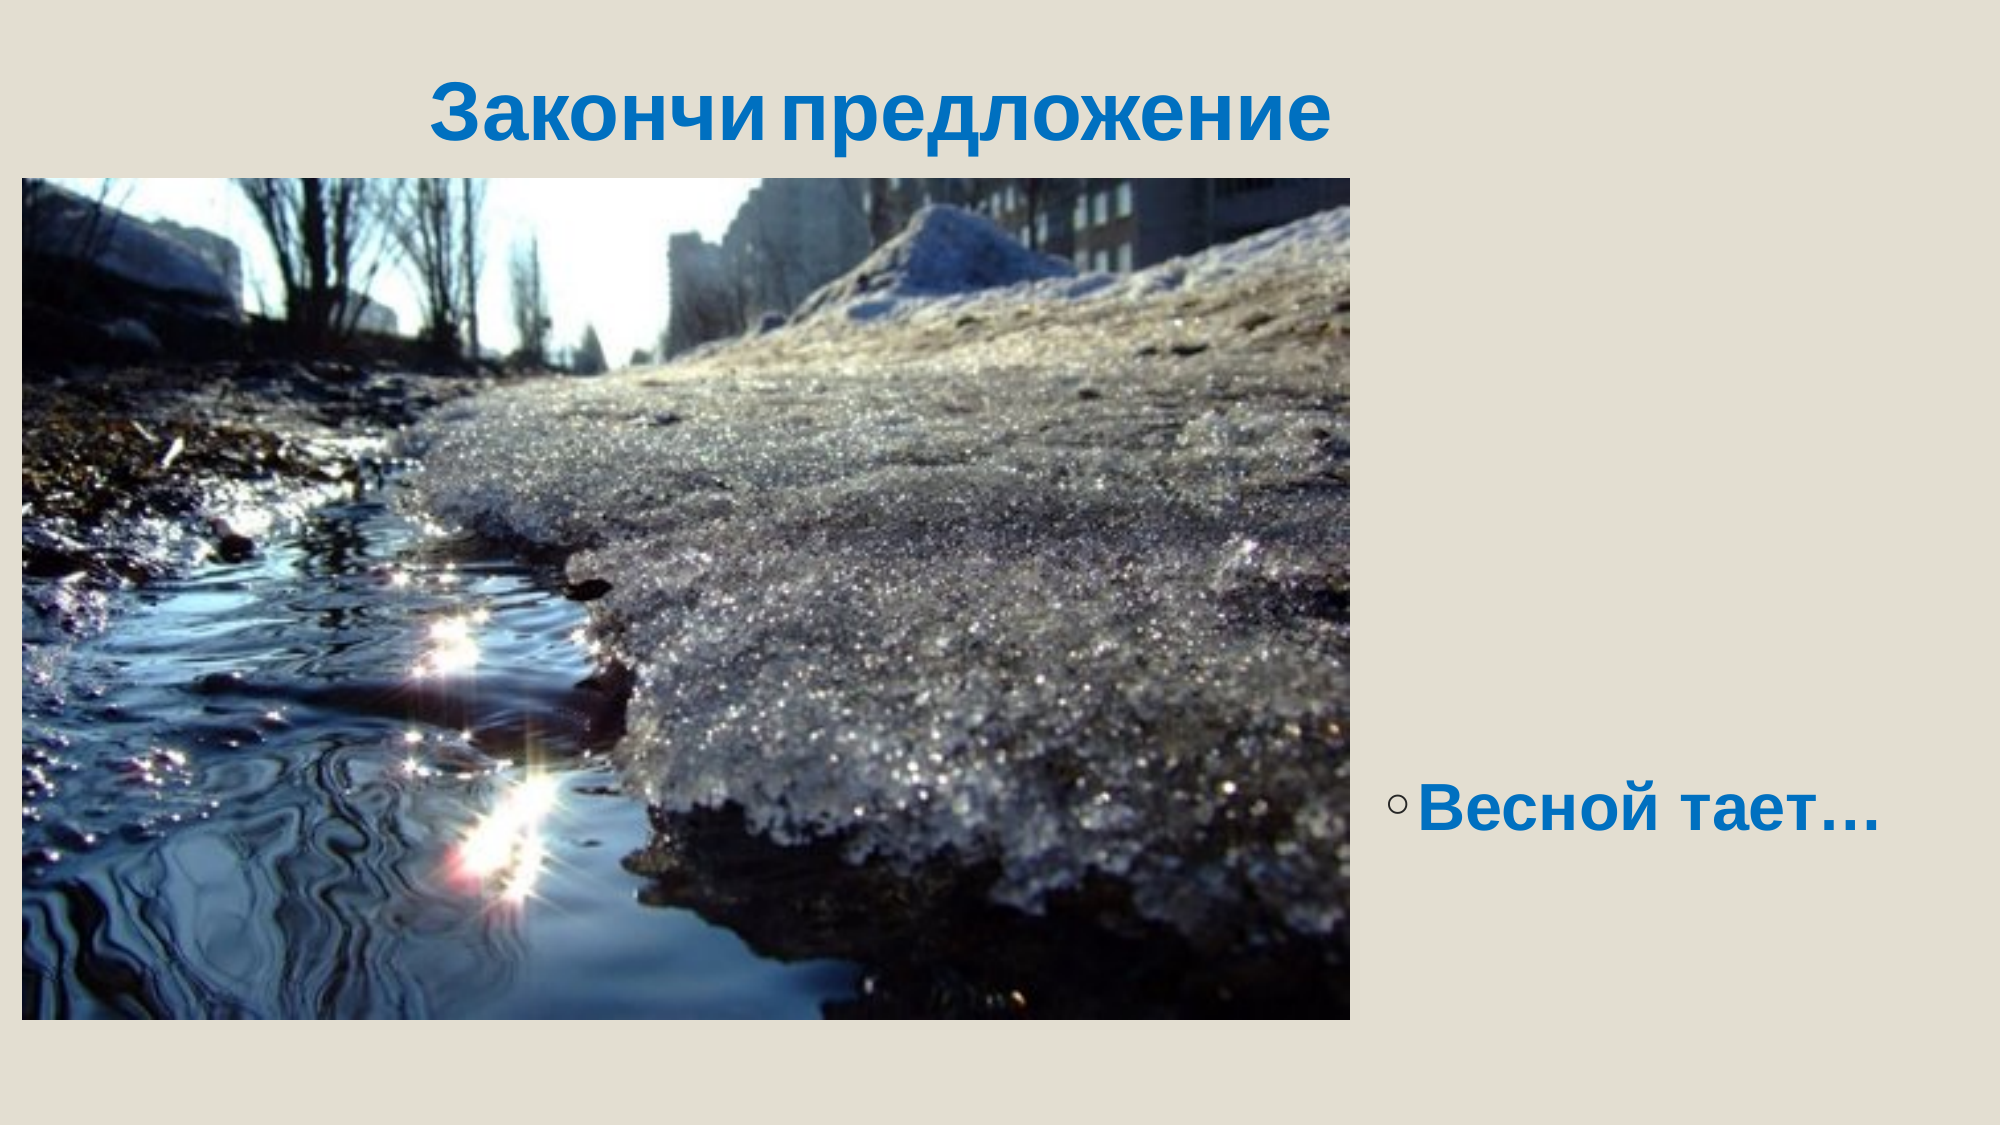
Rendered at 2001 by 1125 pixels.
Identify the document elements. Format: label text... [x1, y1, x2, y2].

text_box Закончи предложение [415, 49, 1669, 165]
list Весной тает… [1363, 756, 1943, 1025]
picture [22, 178, 1350, 1020]
